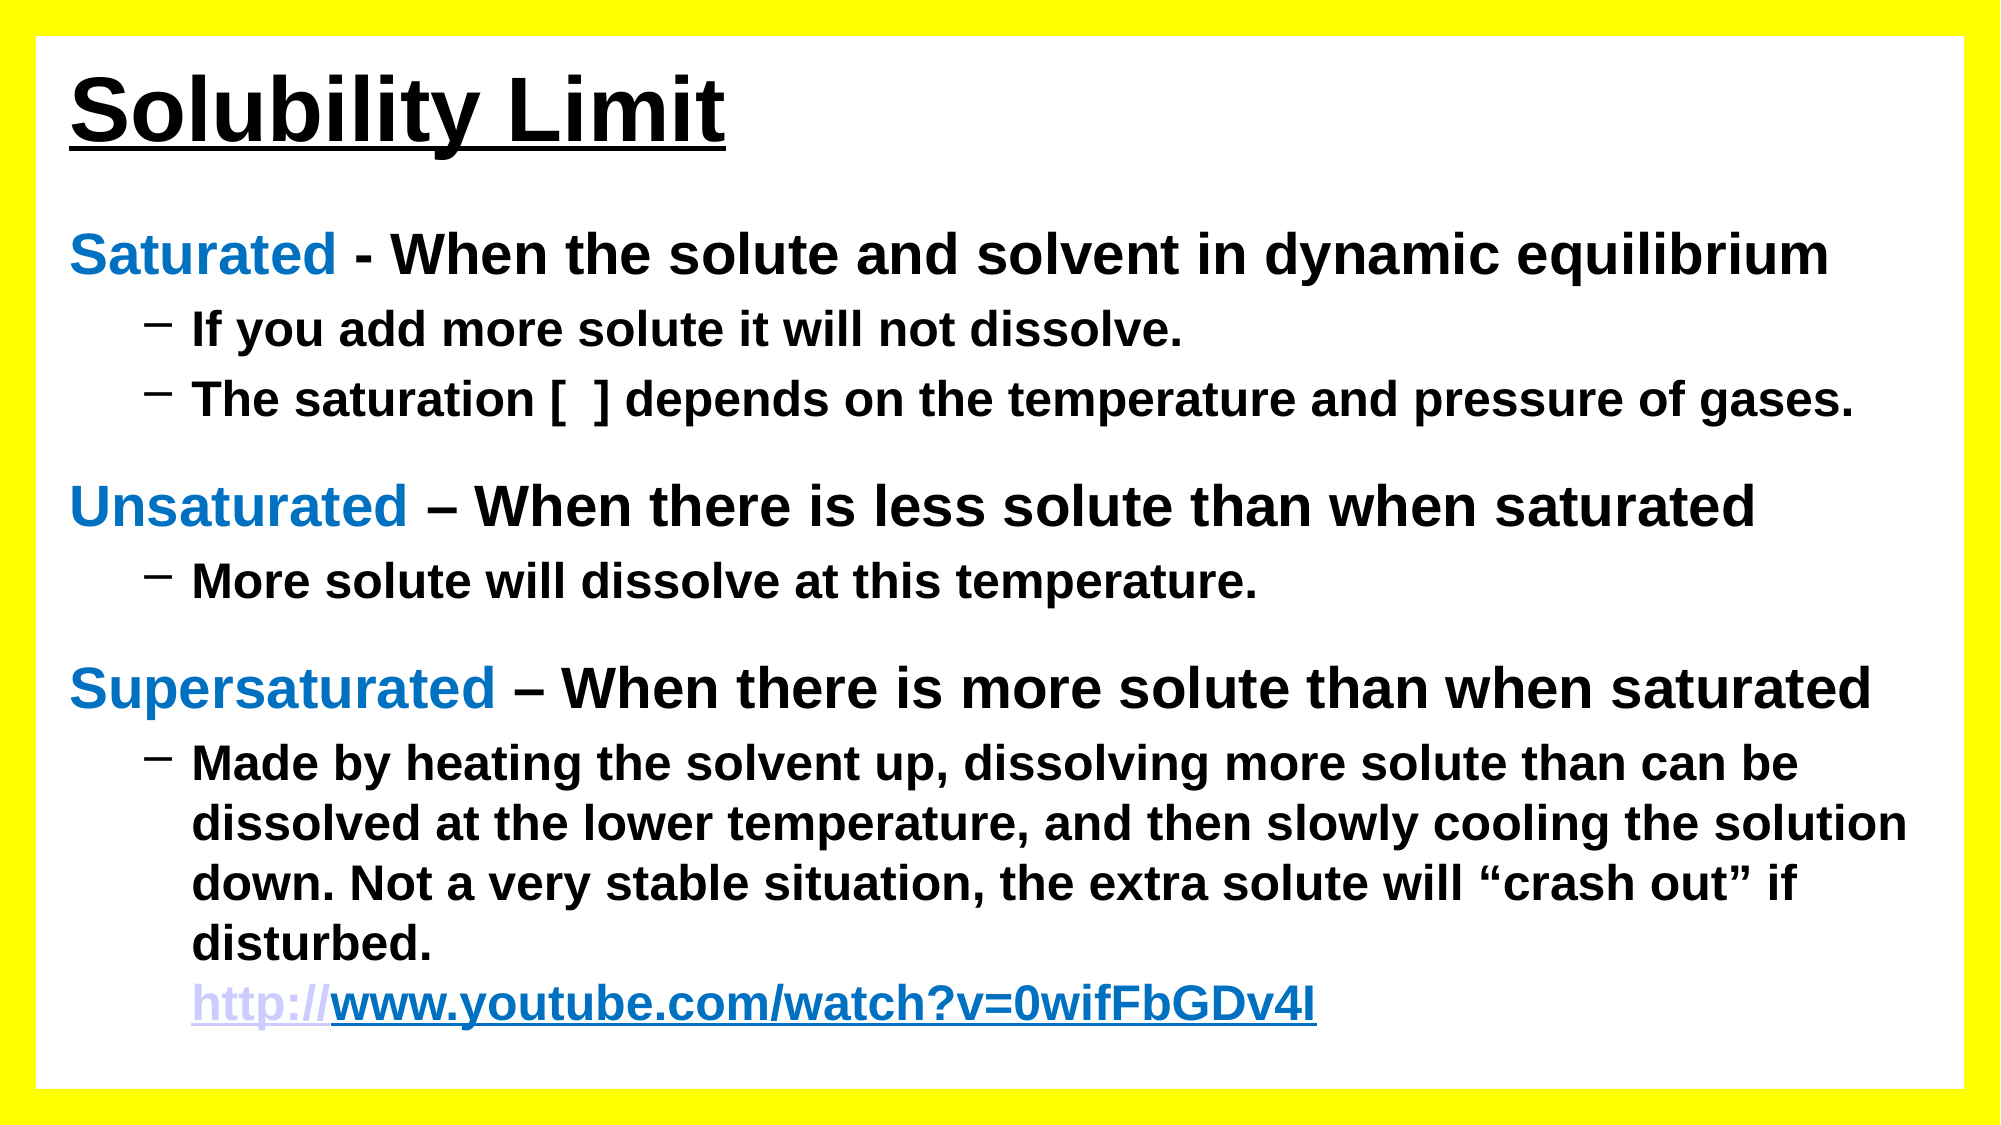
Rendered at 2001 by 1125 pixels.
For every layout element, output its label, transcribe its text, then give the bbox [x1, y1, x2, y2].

text_box Solubility Limit [54, 40, 1330, 168]
text_box [0, 0, 2000, 1125]
list Saturated - When the solute and solvent in dynamic equilibrium If you add more solute it will not dissolve. The saturation [ ] depends on the temperature and pressure of gases. Unsaturated – When there is less solute than when saturated More solute will dissolve at this temperature. Supersaturated – When there is more solute than when saturated Made by heating the solvent up, dissolving more solute than can be dissolved at the lower temperature, and then slowly cooling the solution down. Not a very stable situation, the extra solute will “crash out” if disturbed. http://www.youtube.com/watch?v=0wifFbGDv4I [54, 208, 1940, 1047]
